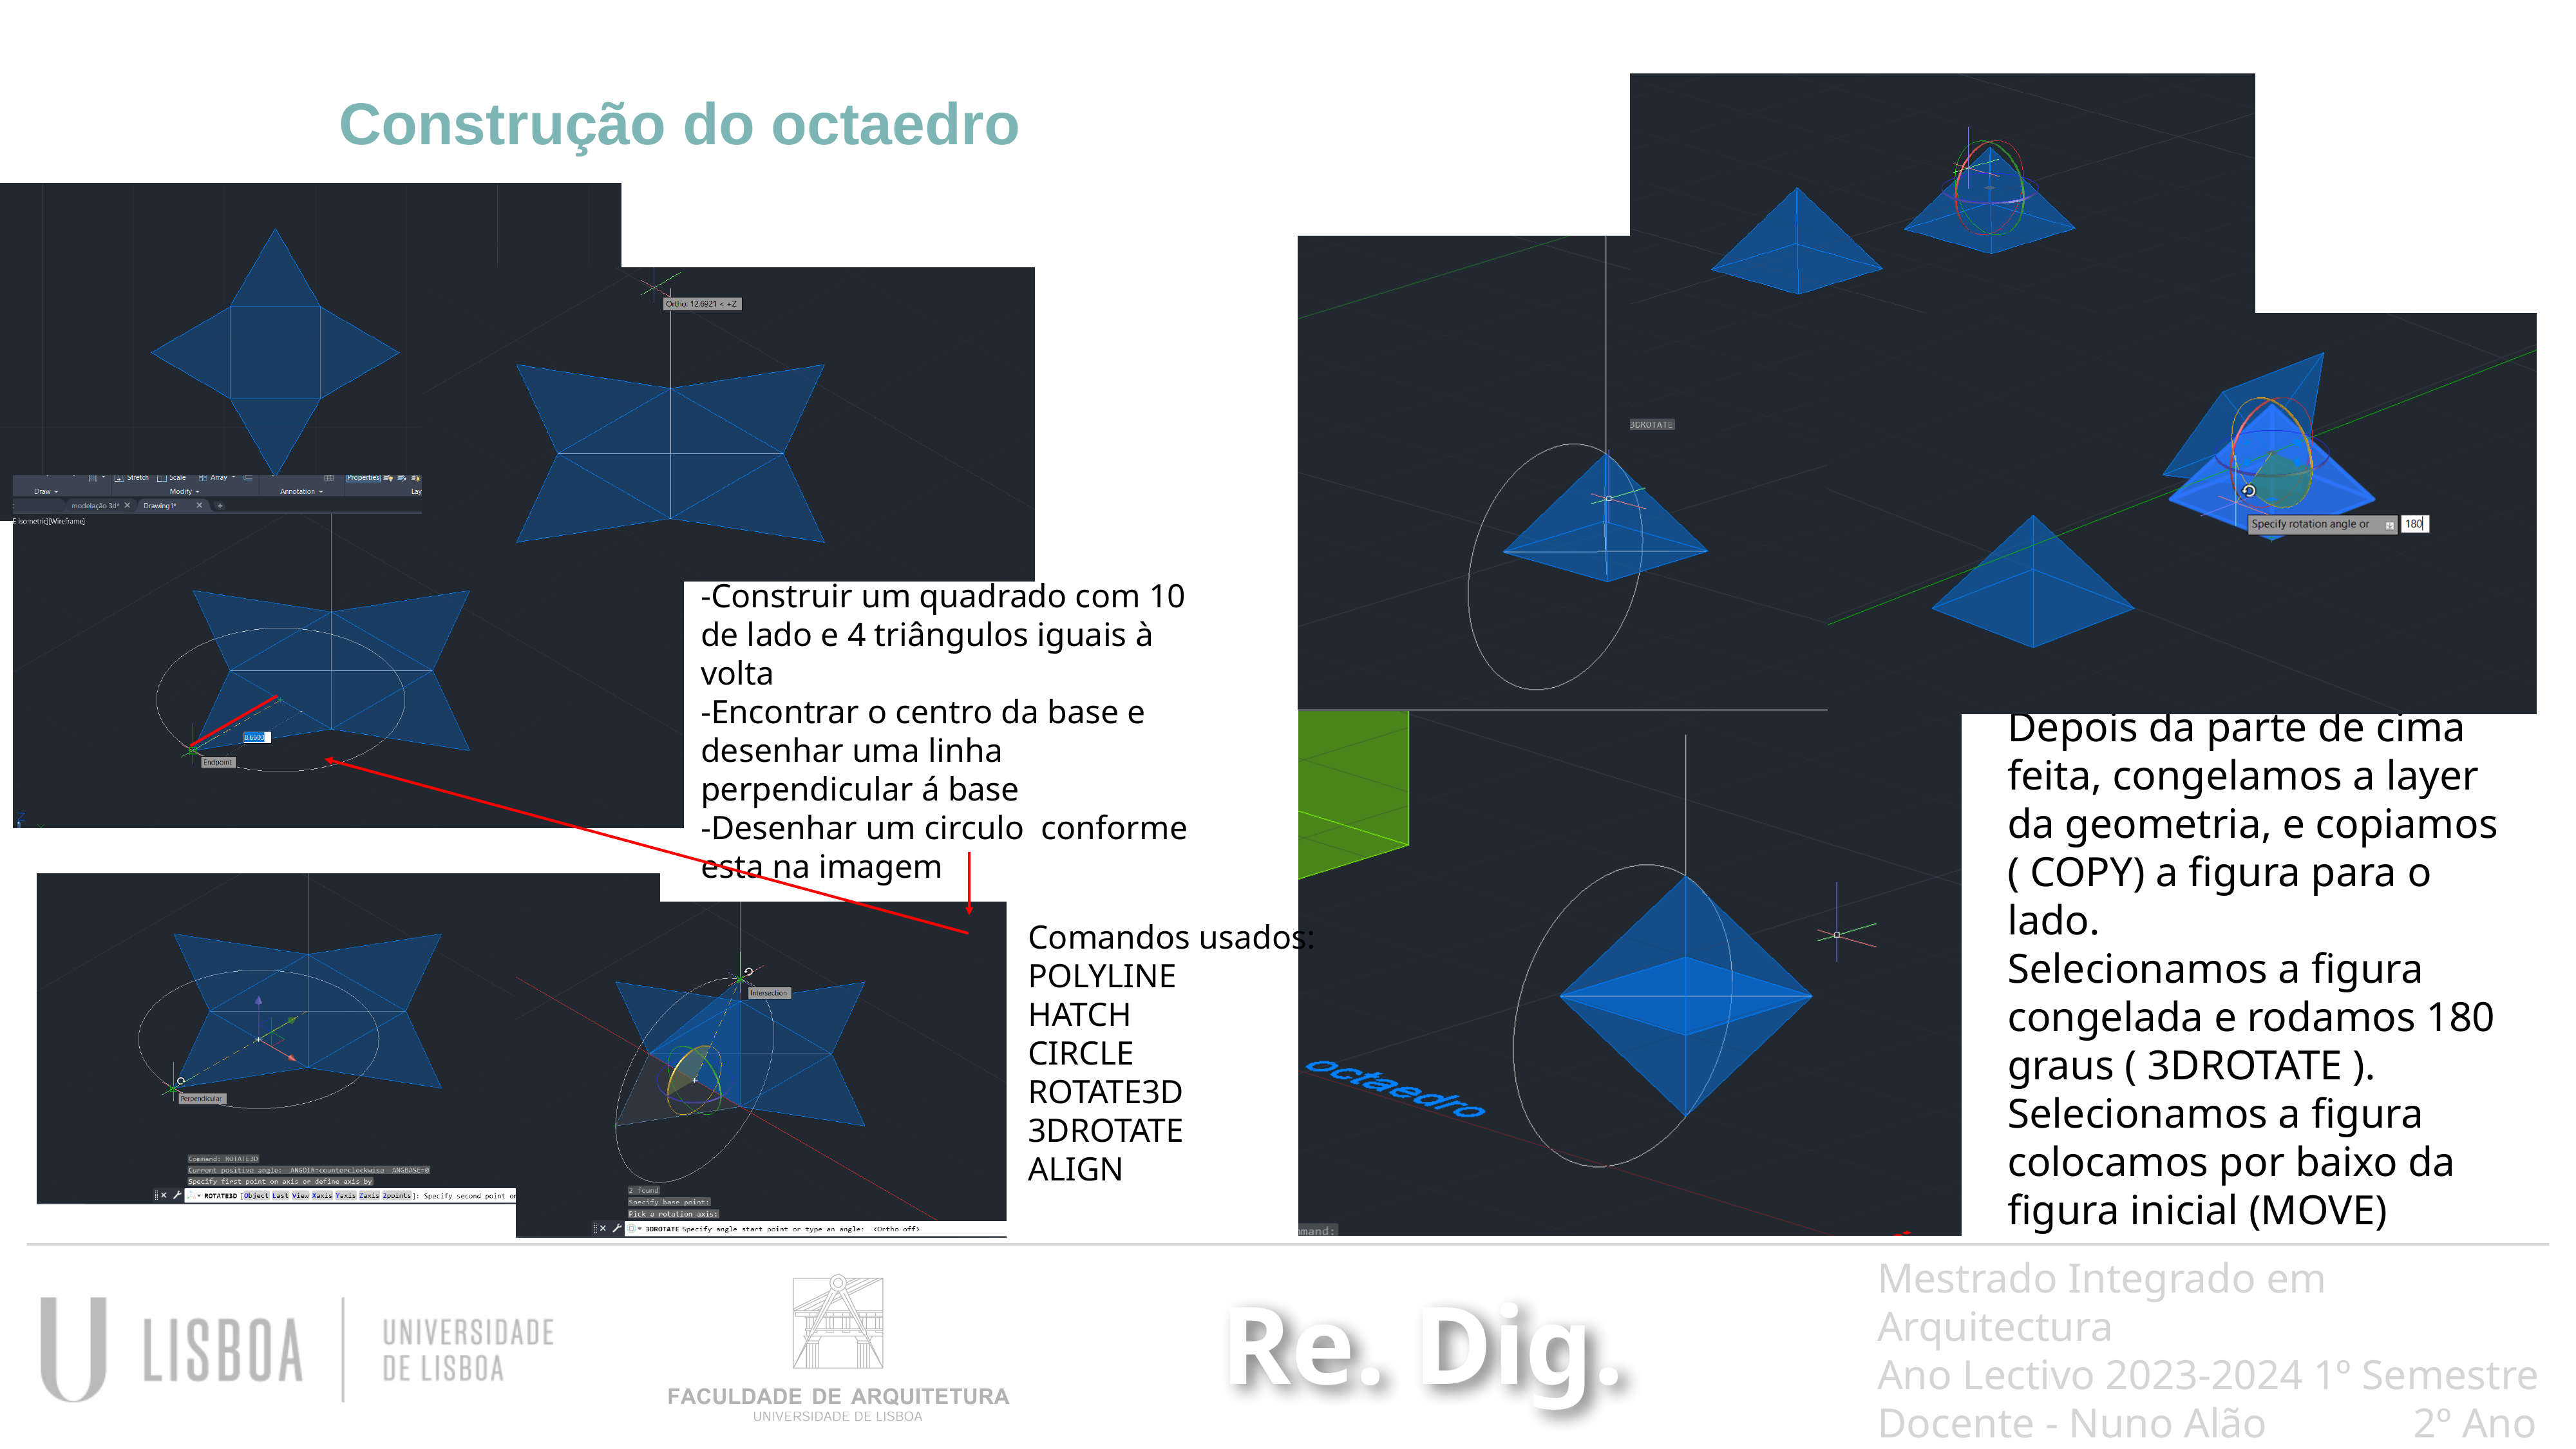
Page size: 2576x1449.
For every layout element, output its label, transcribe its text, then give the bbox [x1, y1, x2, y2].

text_box Depois da parte de cima feita, congelamos a layer da geometria, e copiamos ( COPY) a figura para o lado. Selecionamos a figura congelada e rodamos 180 graus ( 3DROTATE ). Selecionamos a figura colocamos por baixo da figura inicial (MOVE) [2002, 715, 2526, 1238]
text_box Comandos usados: POLYLINE HATCH CIRCLE ROTATE3D 3DROTATE ALIGN [1023, 911, 1298, 1193]
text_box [324, 758, 969, 934]
picture [37, 873, 1007, 1238]
picture [0, 183, 1035, 828]
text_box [190, 696, 278, 746]
picture [1297, 73, 2537, 1236]
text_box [26, 1244, 2566, 1448]
text_box -Construir um quadrado com 10 de lado e 4 triângulos iguais à volta -Encontrar o centro da base e desenhar uma linha perpendicular á base -Desenhar um circulo conforme esta na imagem [695, 570, 1215, 891]
text_box Construção do octaedro [39, 80, 1321, 162]
